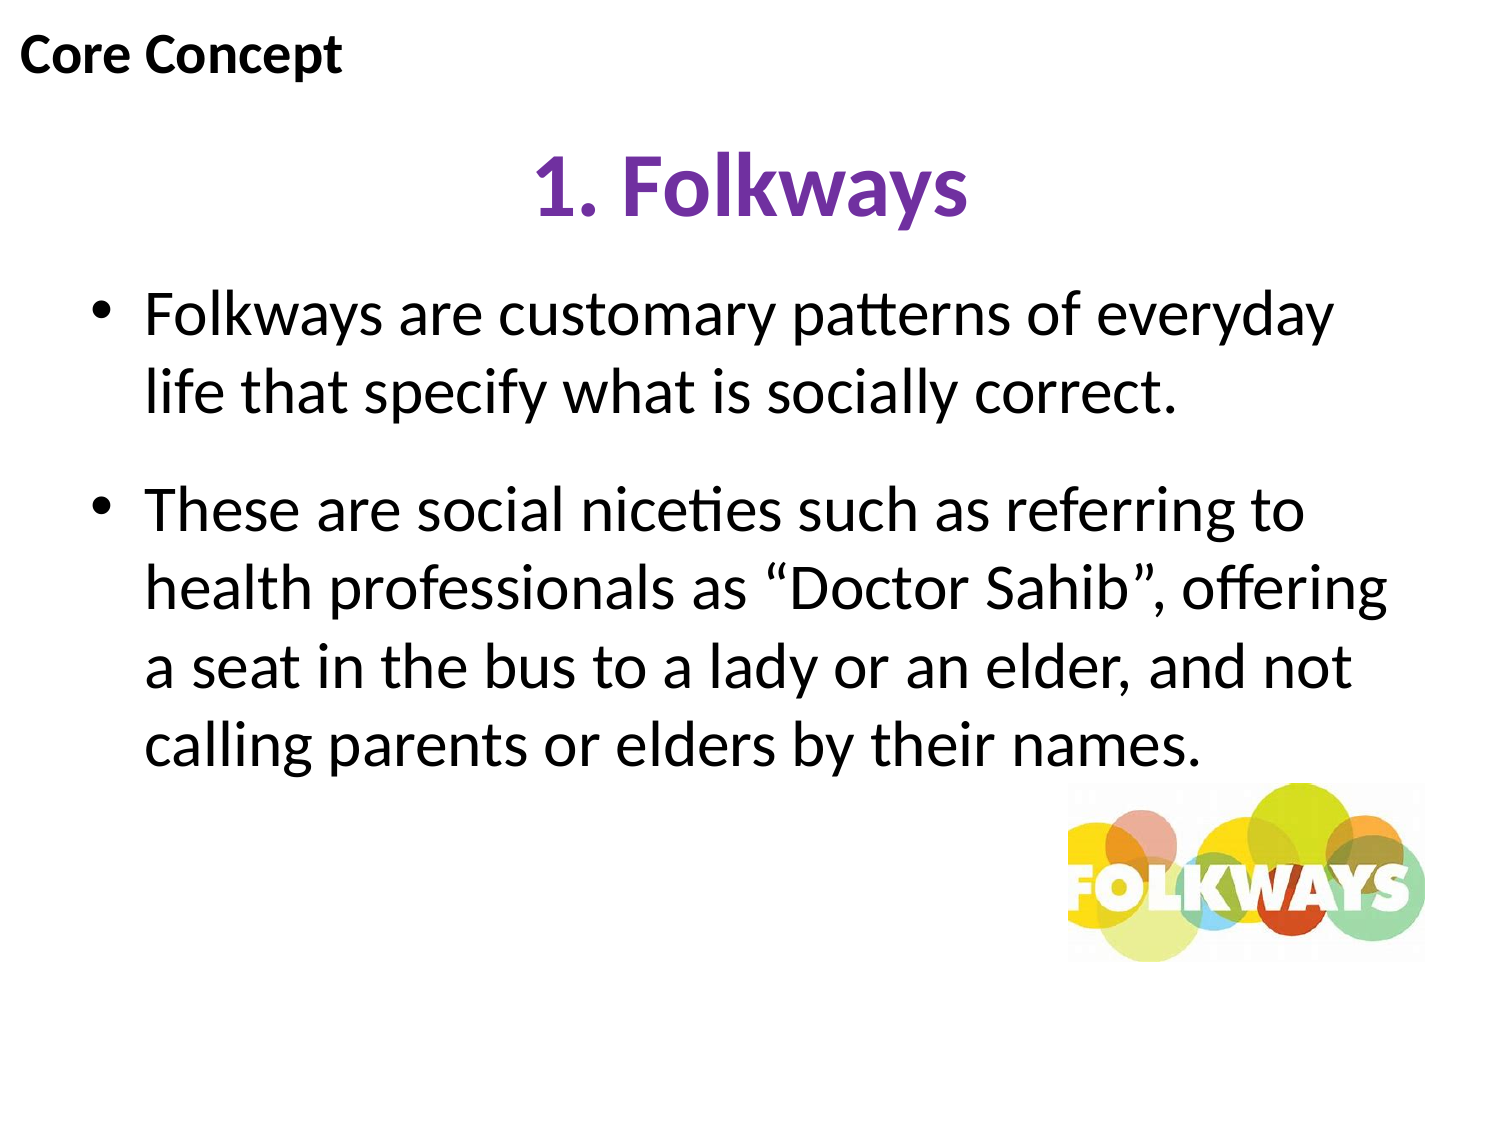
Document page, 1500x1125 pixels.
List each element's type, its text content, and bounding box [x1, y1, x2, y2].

list Folkways are customary patterns of everyday life that specify what is socially correct. These are social niceties such as referring to health professionals as “Doctor Sahib”, offering a seat in the bus to a lady or an elder, and not calling parents or elders by their names. [75, 262, 1425, 1092]
title 1. Folkways [75, 86, 1425, 262]
text_box Core Concept [5, 7, 569, 93]
picture [1068, 783, 1426, 962]
